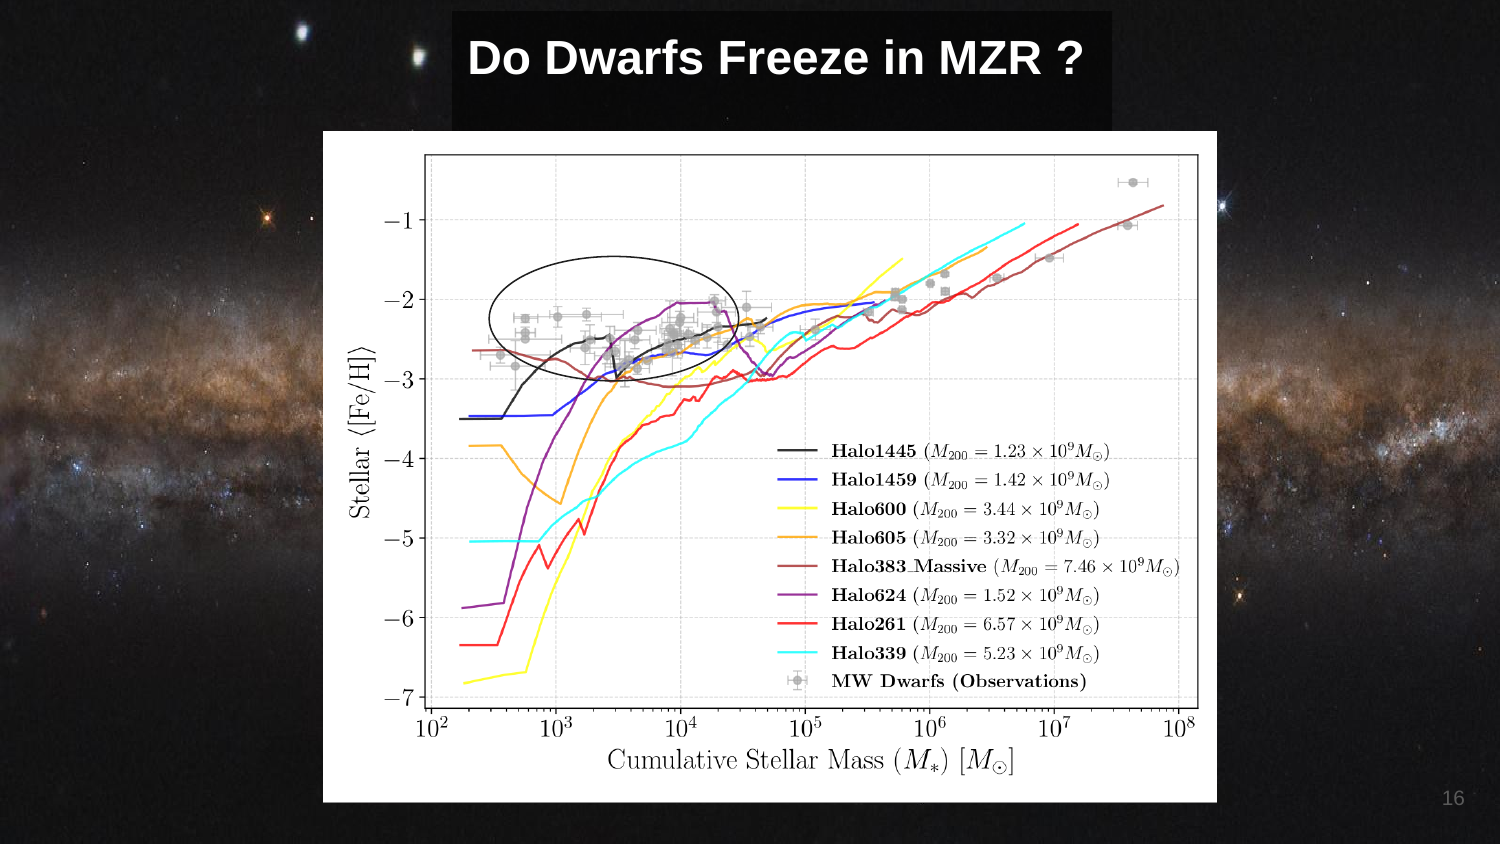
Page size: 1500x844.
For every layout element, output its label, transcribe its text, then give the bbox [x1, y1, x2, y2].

text_box Do Dwarfs Freeze in MZR ? [452, 11, 1113, 129]
slide_number ‹#› [1389, 764, 1480, 830]
picture [0, 0, 1500, 844]
